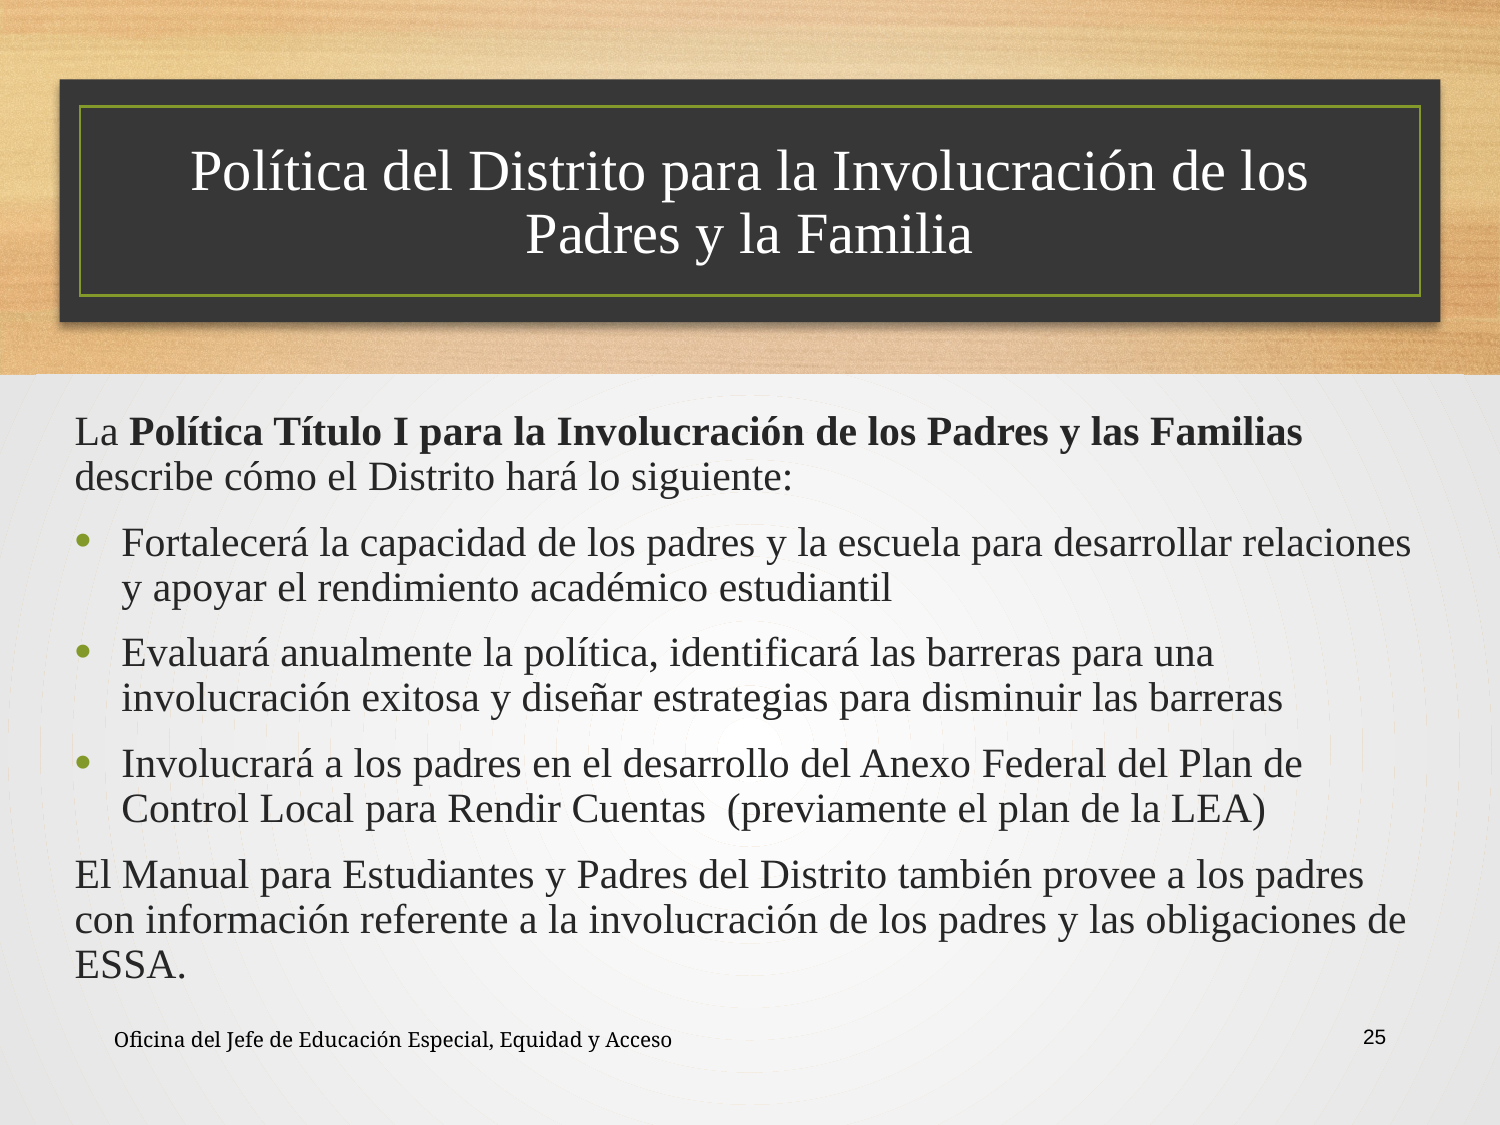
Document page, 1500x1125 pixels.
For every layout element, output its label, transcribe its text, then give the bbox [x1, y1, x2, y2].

list La Política Título I para la Involucración de los Padres y las Familias describe cómo el Distrito hará lo siguiente: Fortalecerá la capacidad de los padres y la escuela para desarrollar relaciones y apoyar el rendimiento académico estudiantil Evaluará anualmente la política, identificará las barreras para una involucración exitosa y diseñar estrategias para disminuir las barreras Involucrará a los padres en el desarrollo del Anexo Federal del Plan de Control Local para Rendir Cuentas (previamente el plan de la LEA) El Manual para Estudiantes y Padres del Distrito también provee a los padres con información referente a la involucración de los padres y las obligaciones de ESSA. [59, 401, 1450, 964]
text_box [79, 106, 1421, 296]
text_box [58, 78, 1442, 323]
text_box [0, 0, 1500, 374]
text_box [0, 374, 1500, 1125]
slide_number 25 [1334, 1013, 1402, 1059]
footer Oficina del Jefe de Educación Especial, Equidad y Acceso [98, 1016, 998, 1063]
